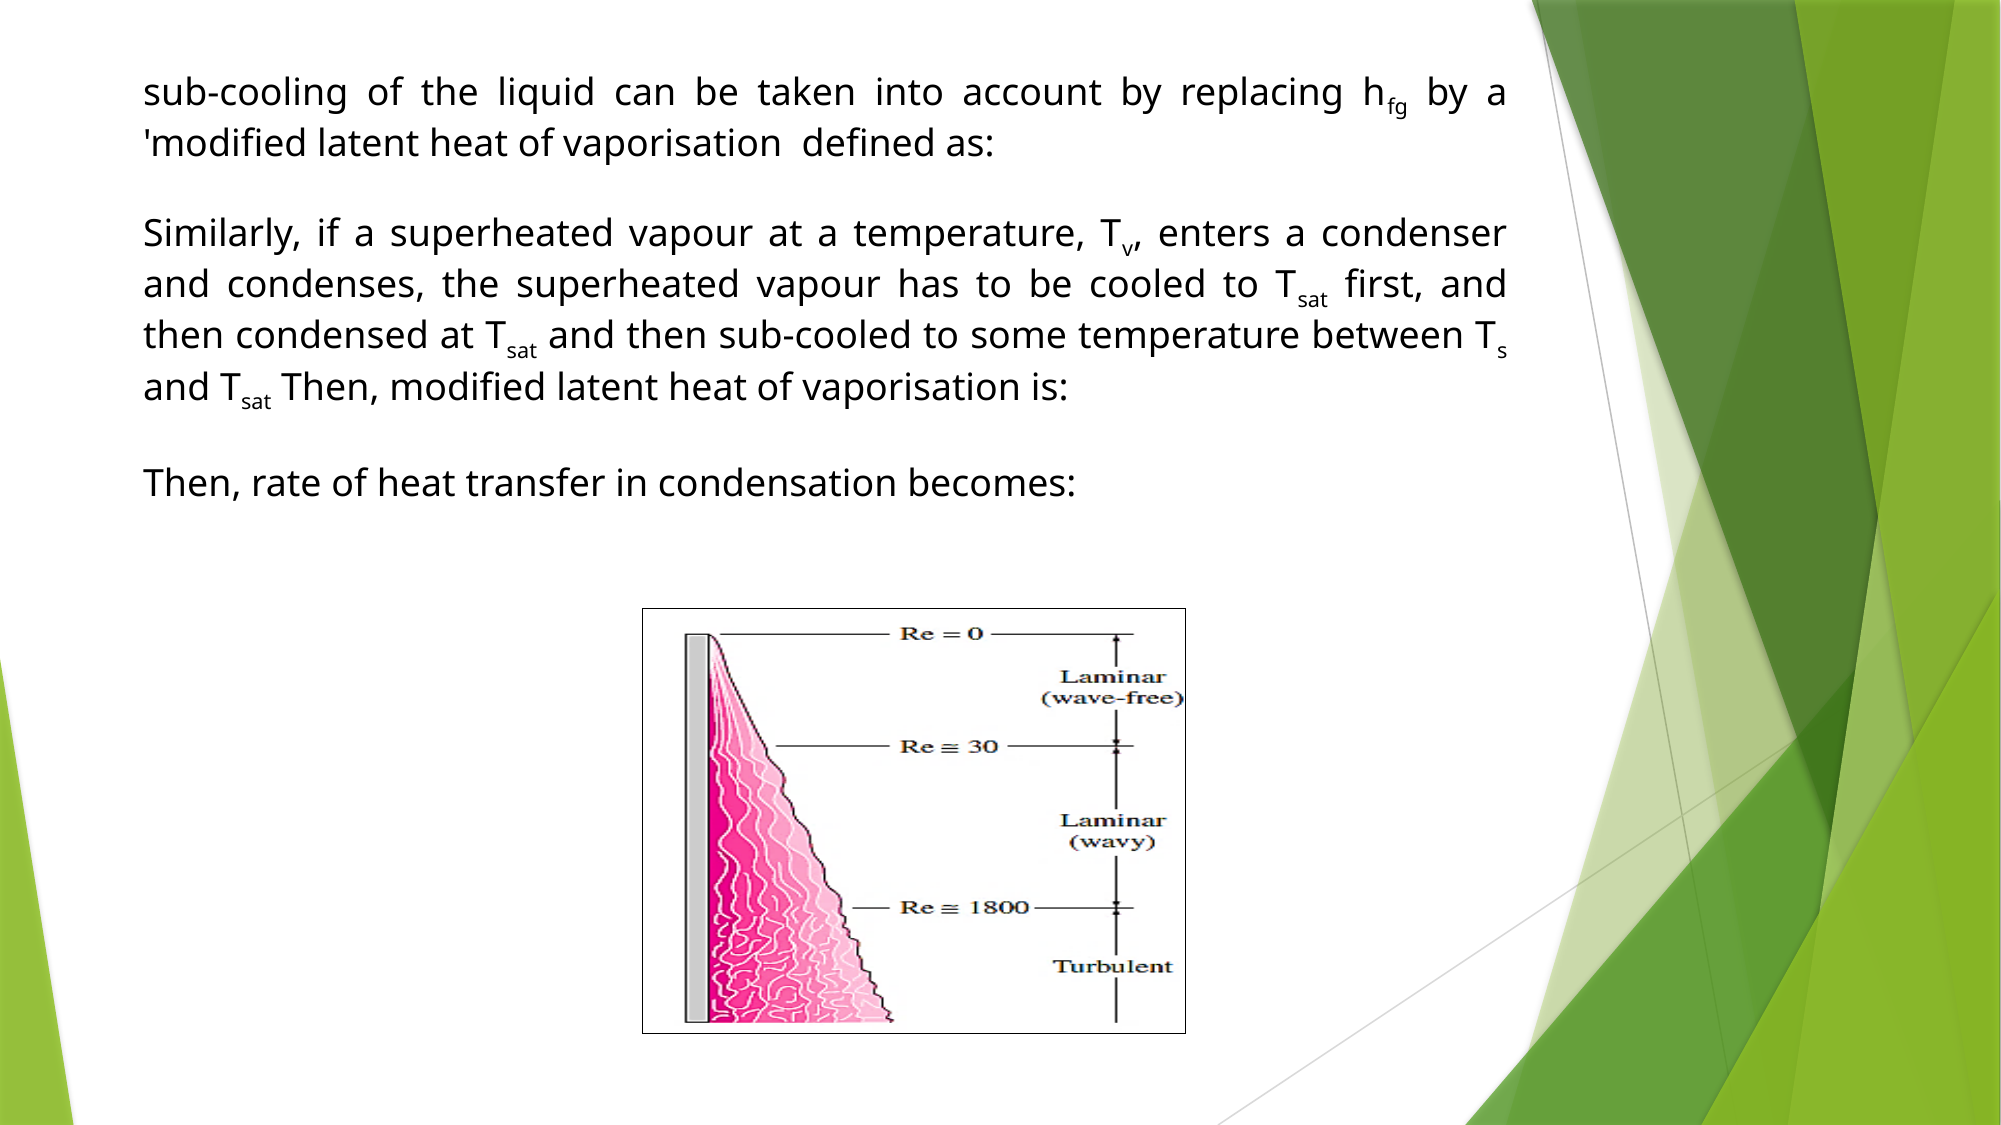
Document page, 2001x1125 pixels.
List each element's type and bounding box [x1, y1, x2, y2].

picture [641, 608, 1187, 1035]
